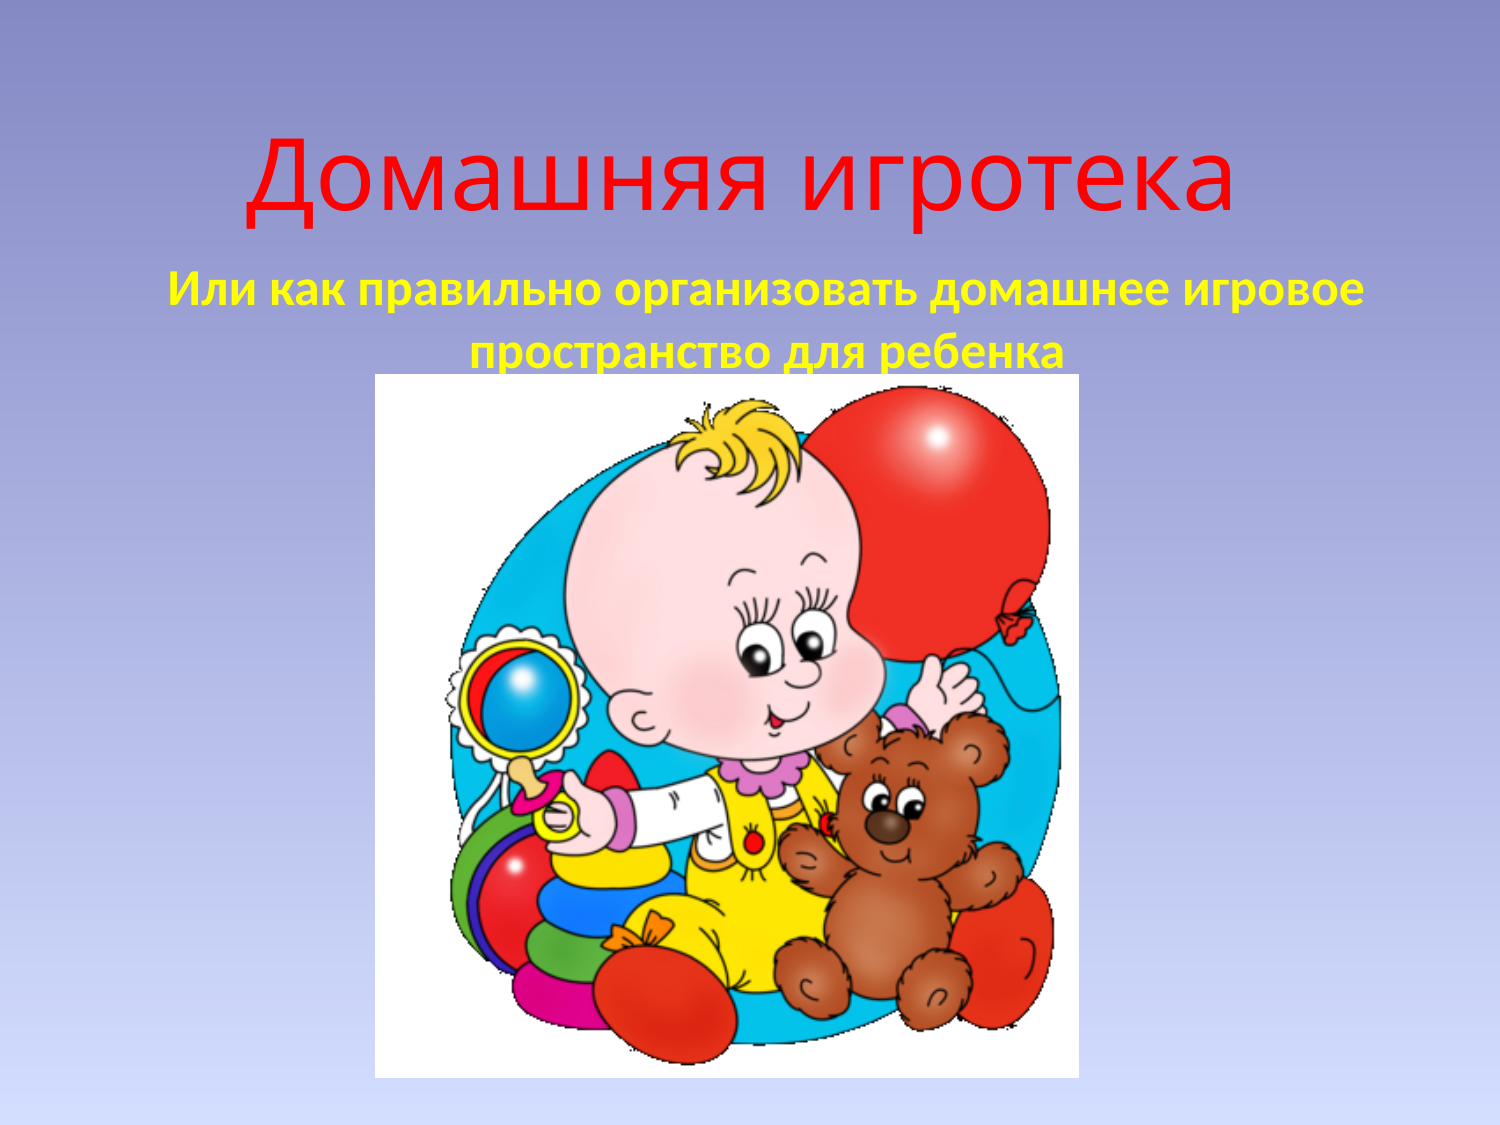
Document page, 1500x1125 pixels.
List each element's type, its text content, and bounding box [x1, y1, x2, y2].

picture [374, 374, 1079, 1079]
subtitle Или как правильно организовать домашнее игровое пространство для ребенка [70, 246, 1465, 387]
title Домашняя игротека [105, 70, 1381, 246]
